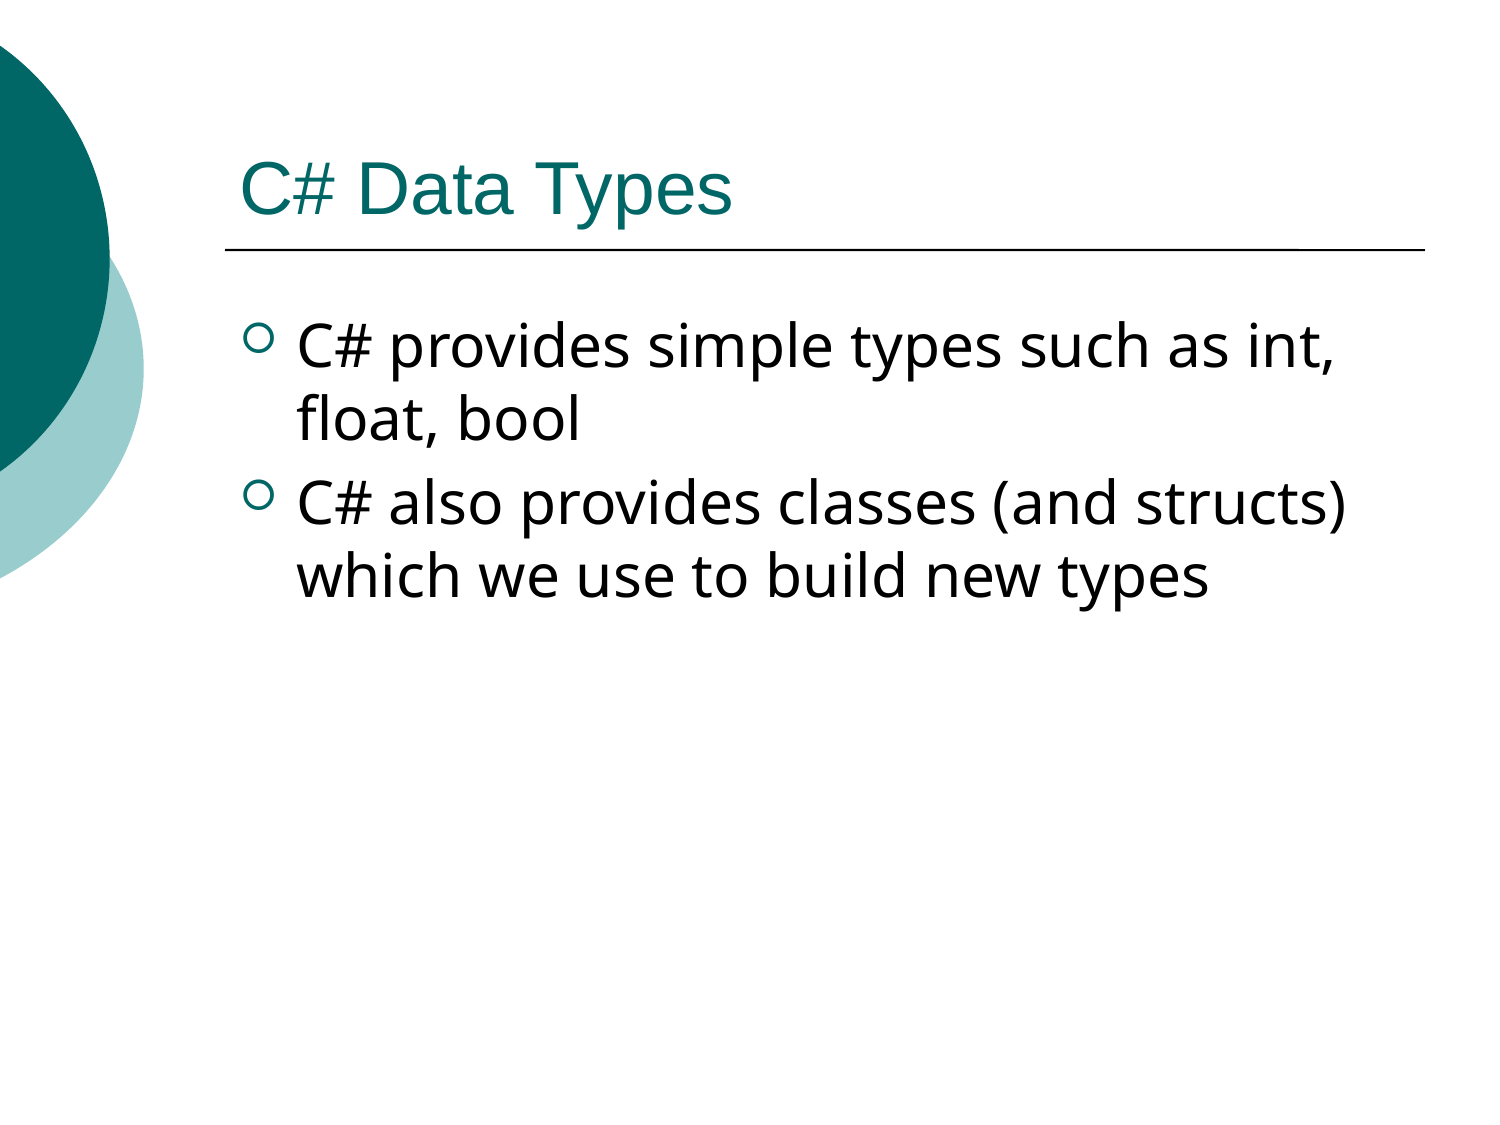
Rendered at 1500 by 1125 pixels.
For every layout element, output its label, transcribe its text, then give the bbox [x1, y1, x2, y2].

title C# Data Types [224, 49, 1425, 237]
list C# provides simple types such as int, float, bool C# also provides classes (and structs) which we use to build new types [224, 299, 1425, 975]
